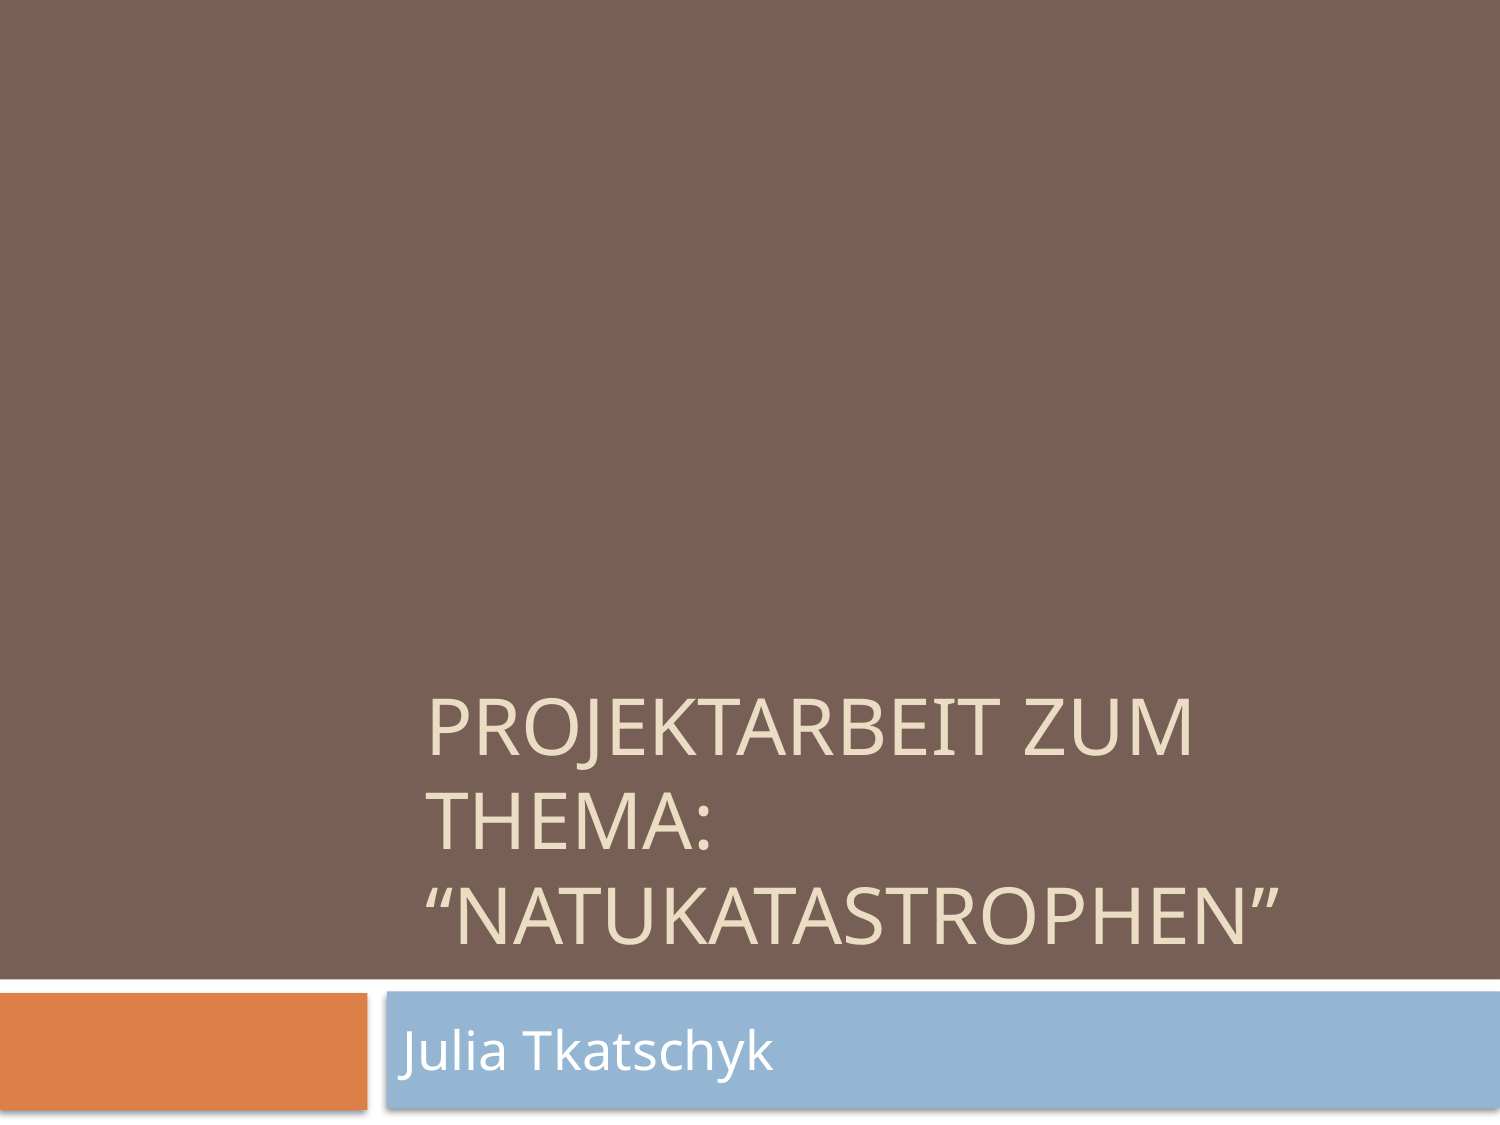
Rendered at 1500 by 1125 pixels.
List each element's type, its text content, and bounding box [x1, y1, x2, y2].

title ProjektARBEIT zum thema: “natukatastrophen” [410, 667, 1473, 968]
subtitle Julia Tkatschyk [387, 992, 1488, 1105]
